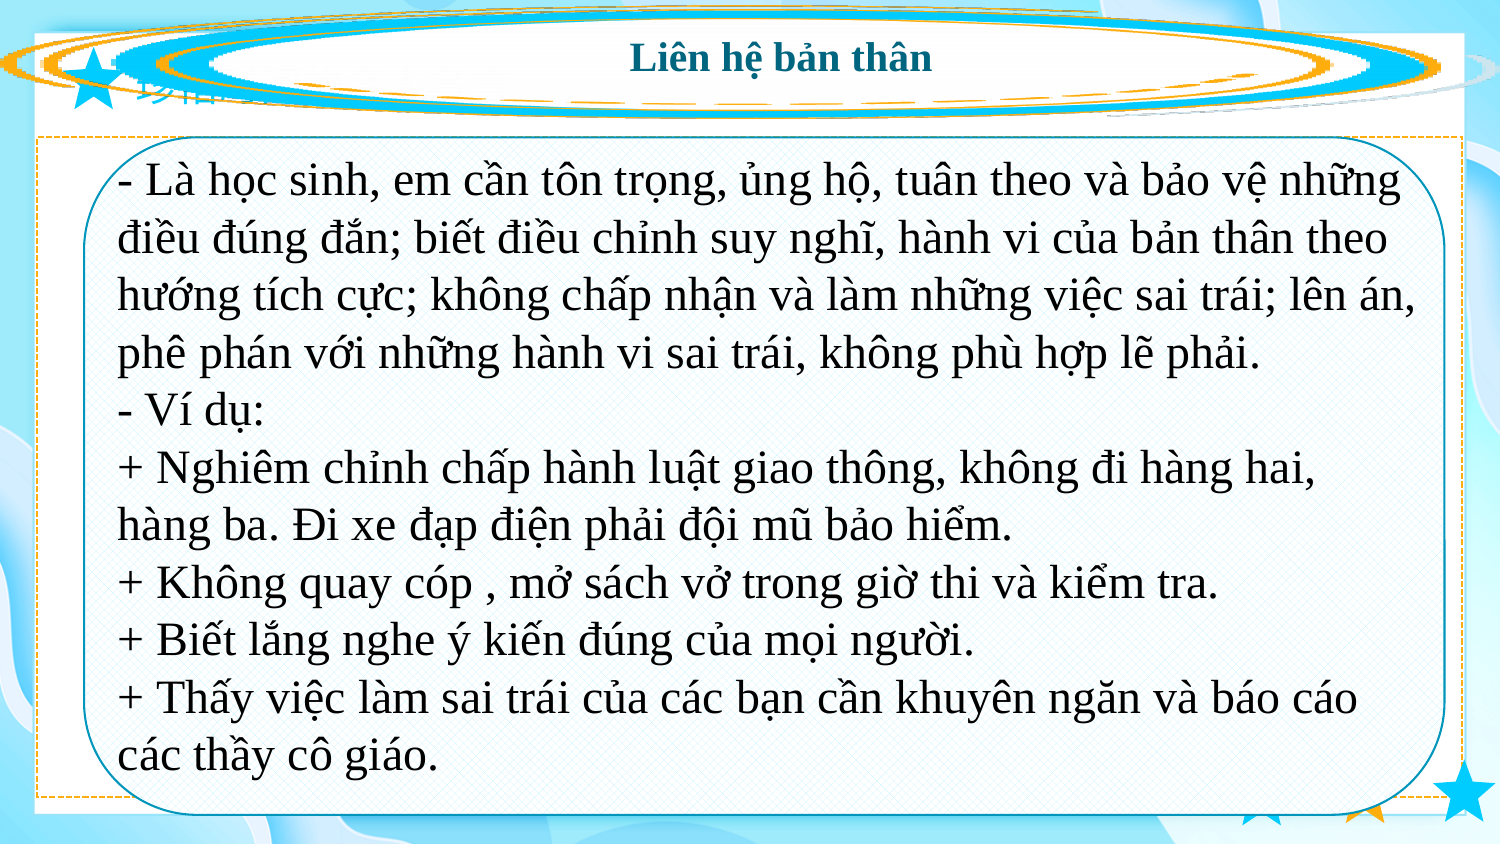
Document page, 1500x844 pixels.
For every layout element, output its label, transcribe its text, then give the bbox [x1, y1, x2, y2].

text_box - Là học sinh, em cần tôn trọng, ủng hộ, tuân theo và bảo vệ những điều đúng đắn; biết điều chỉnh suy nghĩ, hành vi của bản thân theo hướng tích cực; không chấp nhận và làm những việc sai trái; lên án, phê phán với những hành vi sai trái, không phù hợp lẽ phải. - Ví dụ: + Nghiêm chỉnh chấp hành luật giao thông, không đi hàng hai, hàng ba. Đi xe đạp điện phải đội mũ bảo hiểm. + Không quay cóp , mở sách vở trong giờ thi và kiểm tra. + Biết lắng nghe ý kiến đúng của mọi người. + Thấy việc làm sai trái của các bạn cần khuyên ngăn và báo cáo các thầy cô giáo. [103, 140, 1435, 788]
text_box [36, 136, 184, 798]
text_box [168, 136, 1361, 140]
text_box [122, 788, 1230, 816]
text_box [1230, 759, 1496, 826]
text_box [83, 185, 103, 767]
text_box [1435, 202, 1446, 750]
picture [0, 0, 1500, 844]
text_box [1345, 136, 1463, 759]
